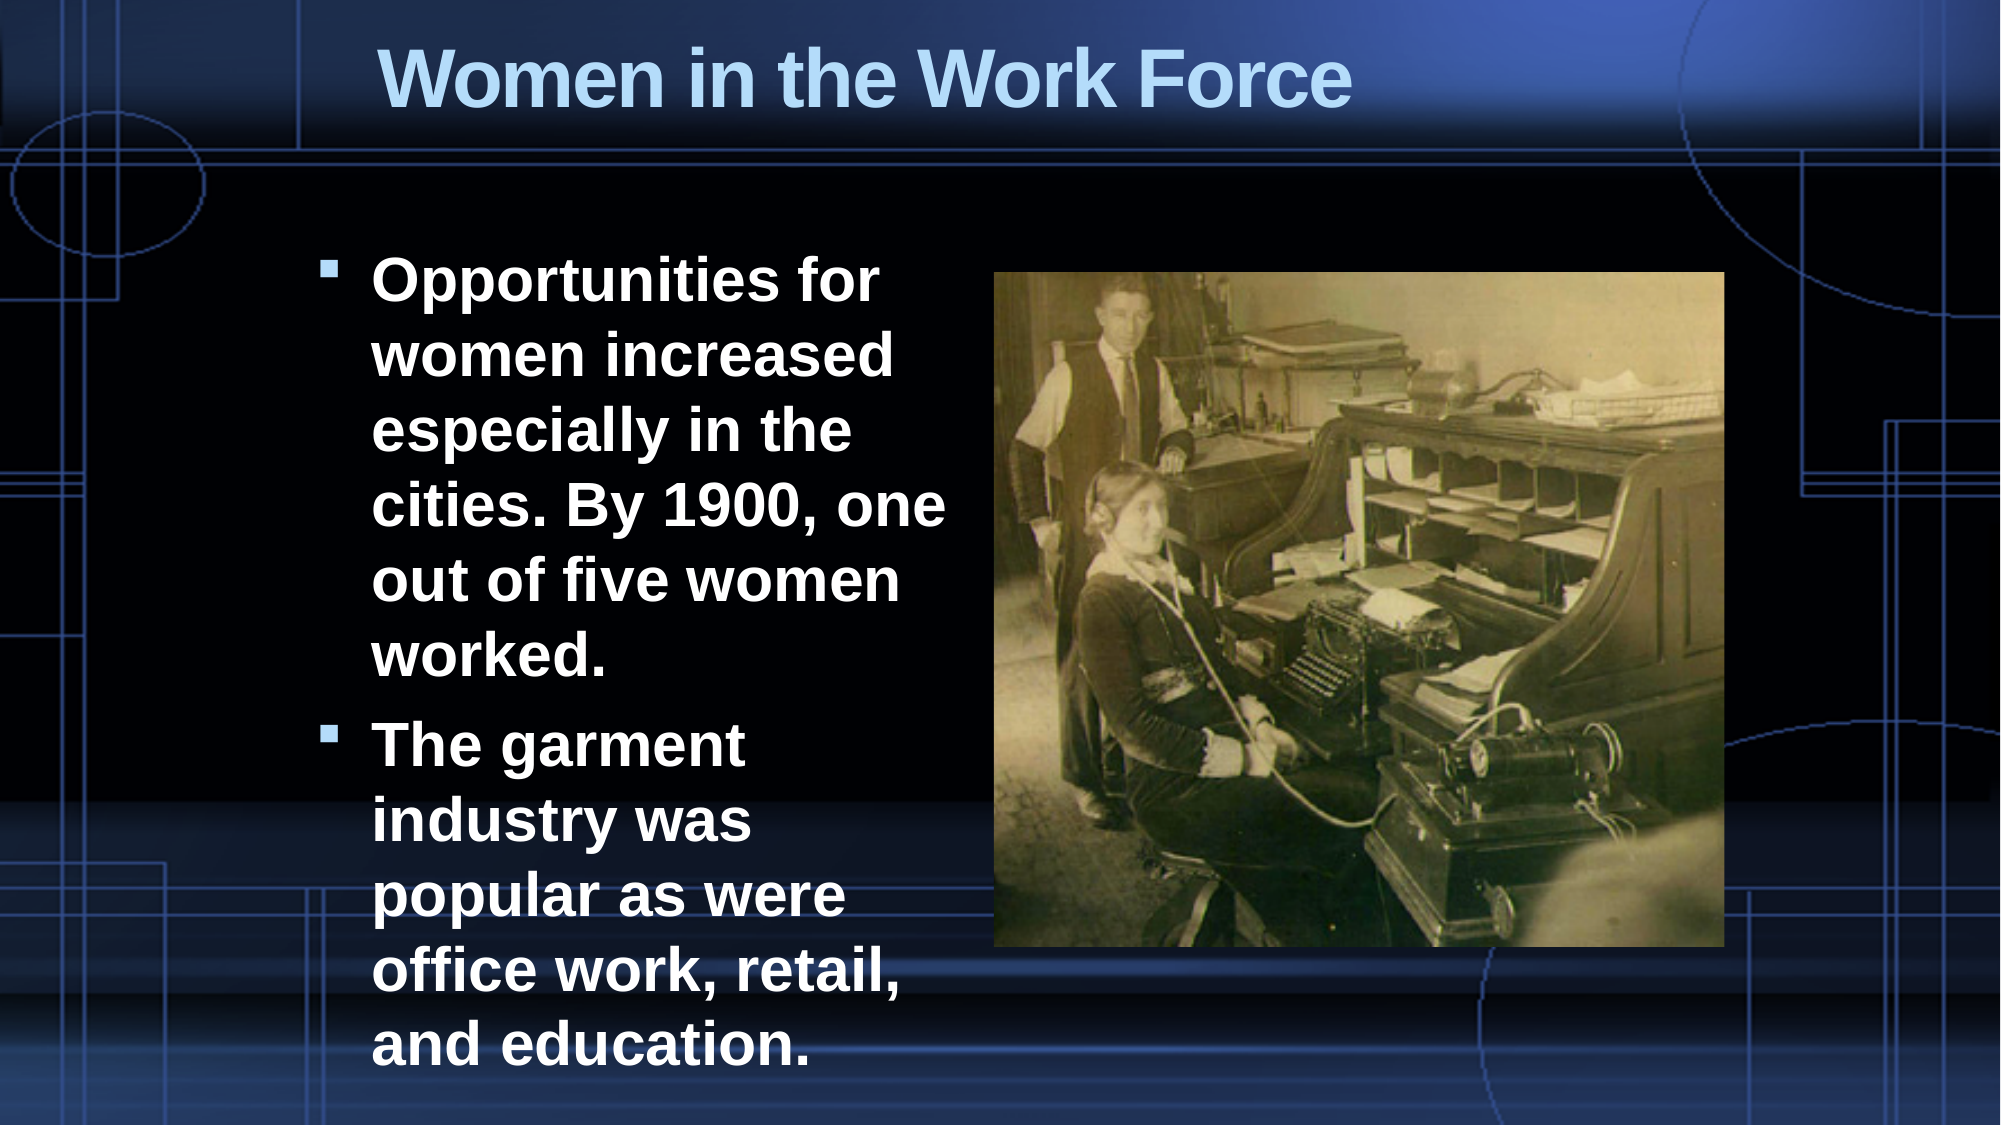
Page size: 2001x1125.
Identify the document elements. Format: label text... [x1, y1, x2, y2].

title Women in the Work Force [362, 16, 1638, 155]
picture [0, 0, 2001, 1125]
list Opportunities for women increased especially in the cities. By 1900, one out of five women worked. The garment industry was popular as were office work, retail, and education. [289, 232, 965, 1088]
